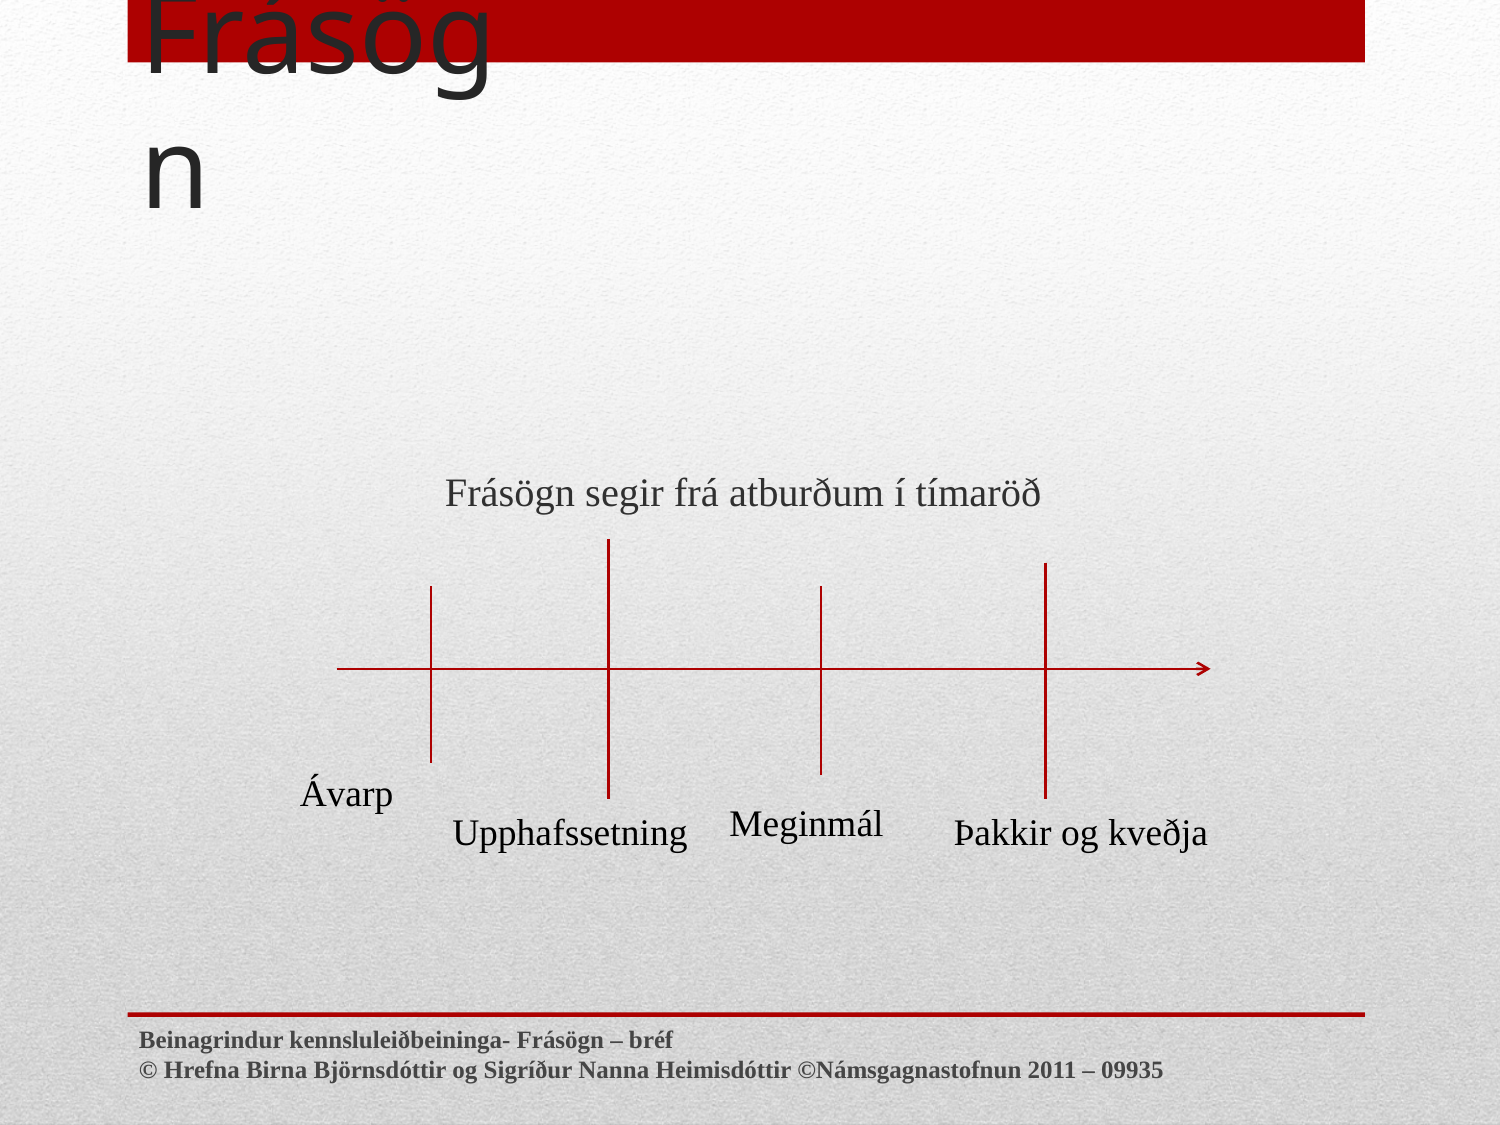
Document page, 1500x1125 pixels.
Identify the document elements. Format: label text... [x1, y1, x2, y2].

footer Beinagrindur kennsluleiðbeininga- Frásögn – bréf © Hrefna Birna Björnsdóttir og Sigríður Nanna Heimisdóttir ©Námsgagnastofnun 2011 – 09935 [123, 1023, 1364, 1084]
list Frásögn segir frá atburðum í tímaröð [125, 231, 1363, 750]
text_box Upphafssetning [437, 800, 718, 861]
title Frásögn [125, 78, 578, 231]
text_box Þakkir og kveðja [938, 800, 1235, 861]
text_box Ávarp [285, 761, 435, 822]
text_box Meginmál [714, 791, 904, 852]
